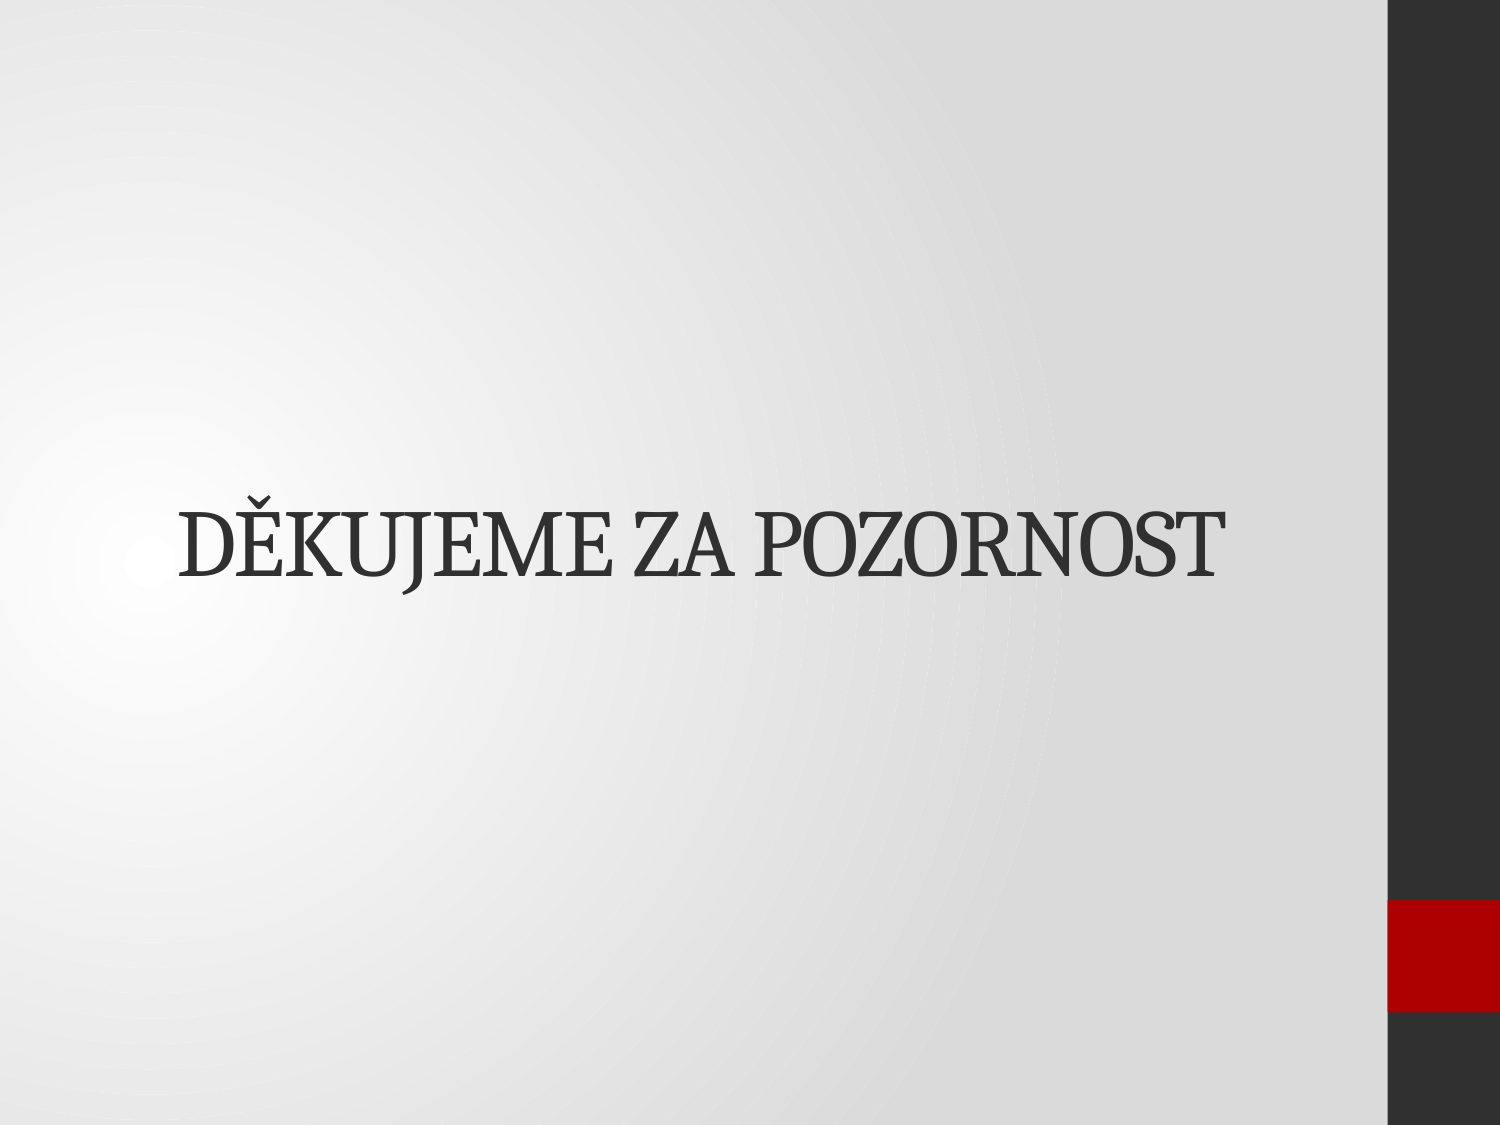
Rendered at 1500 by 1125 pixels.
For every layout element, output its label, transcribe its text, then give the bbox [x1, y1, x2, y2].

title DĚKUJEME ZA POZORNOST [76, 444, 1327, 632]
